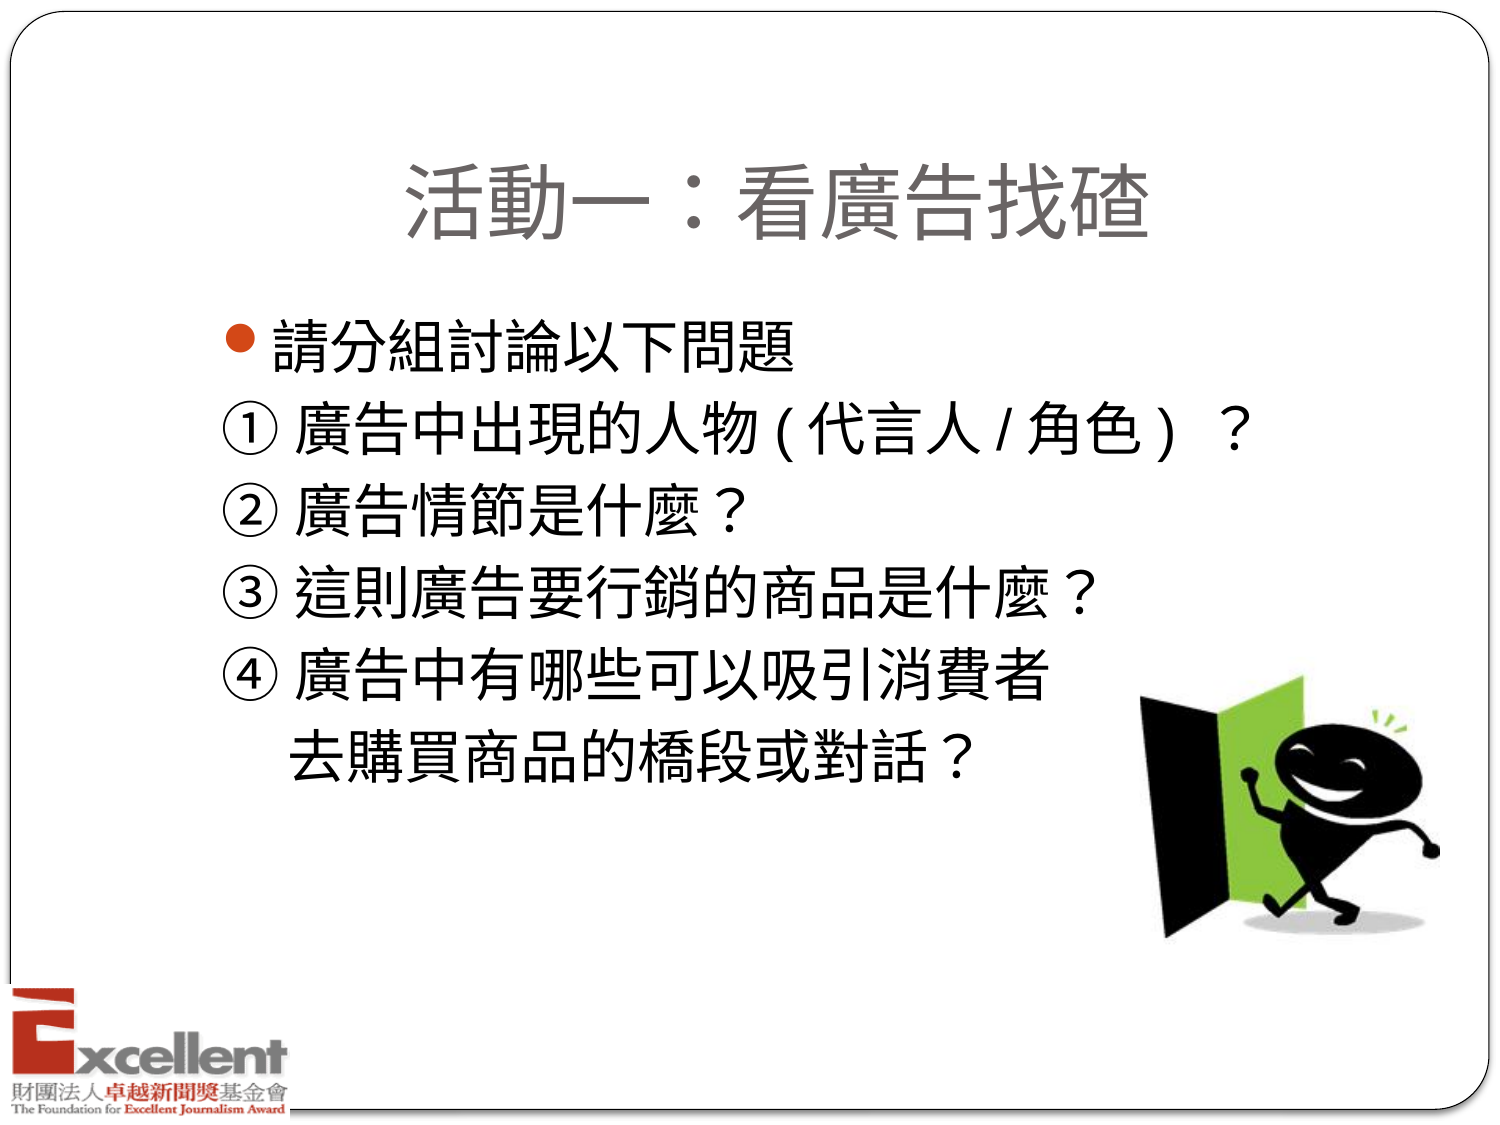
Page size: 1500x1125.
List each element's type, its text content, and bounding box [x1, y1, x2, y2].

picture [1139, 656, 1440, 958]
text_box 請分組討論以下問題 ①廣告中出現的人物(代言人/角色) ？ ②廣告情節是什麼？ ③這則廣告要行銷的商品是什麼？ ④廣告中有哪些可以吸引消費者 去購買商品的橋段或對話？ [206, 302, 1500, 516]
list [105, 337, 1500, 551]
title 活動一：看廣告找碴 [99, 77, 1456, 266]
picture [0, 984, 290, 1125]
